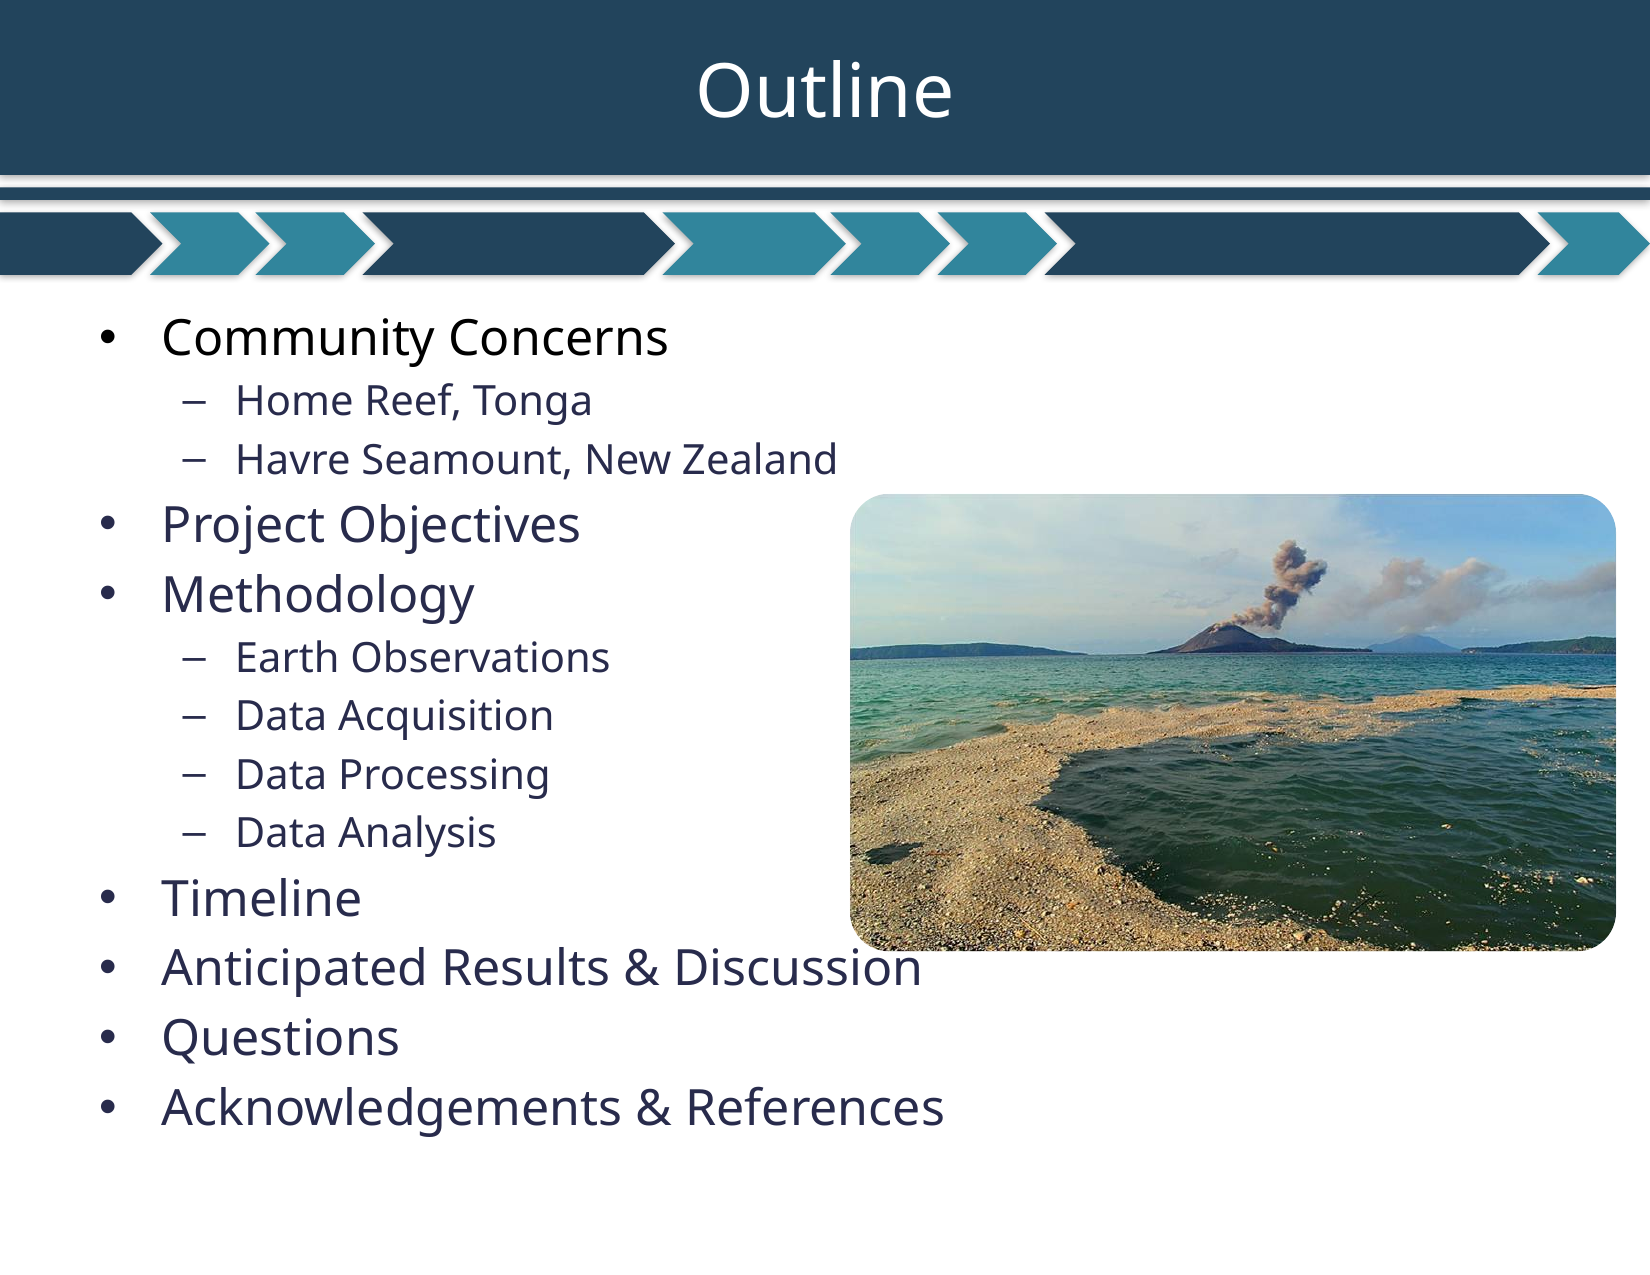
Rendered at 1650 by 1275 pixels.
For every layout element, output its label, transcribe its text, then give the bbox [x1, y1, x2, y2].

list Community Concerns Home Reef, Tonga Havre Seamount, New Zealand Project Objectives Methodology Earth Observations Data Acquisition Data Processing Data Analysis Timeline Anticipated Results & Discussion Questions Acknowledgements & References [82, 297, 1568, 1163]
picture [849, 493, 1617, 952]
title Outline [82, 0, 1568, 175]
